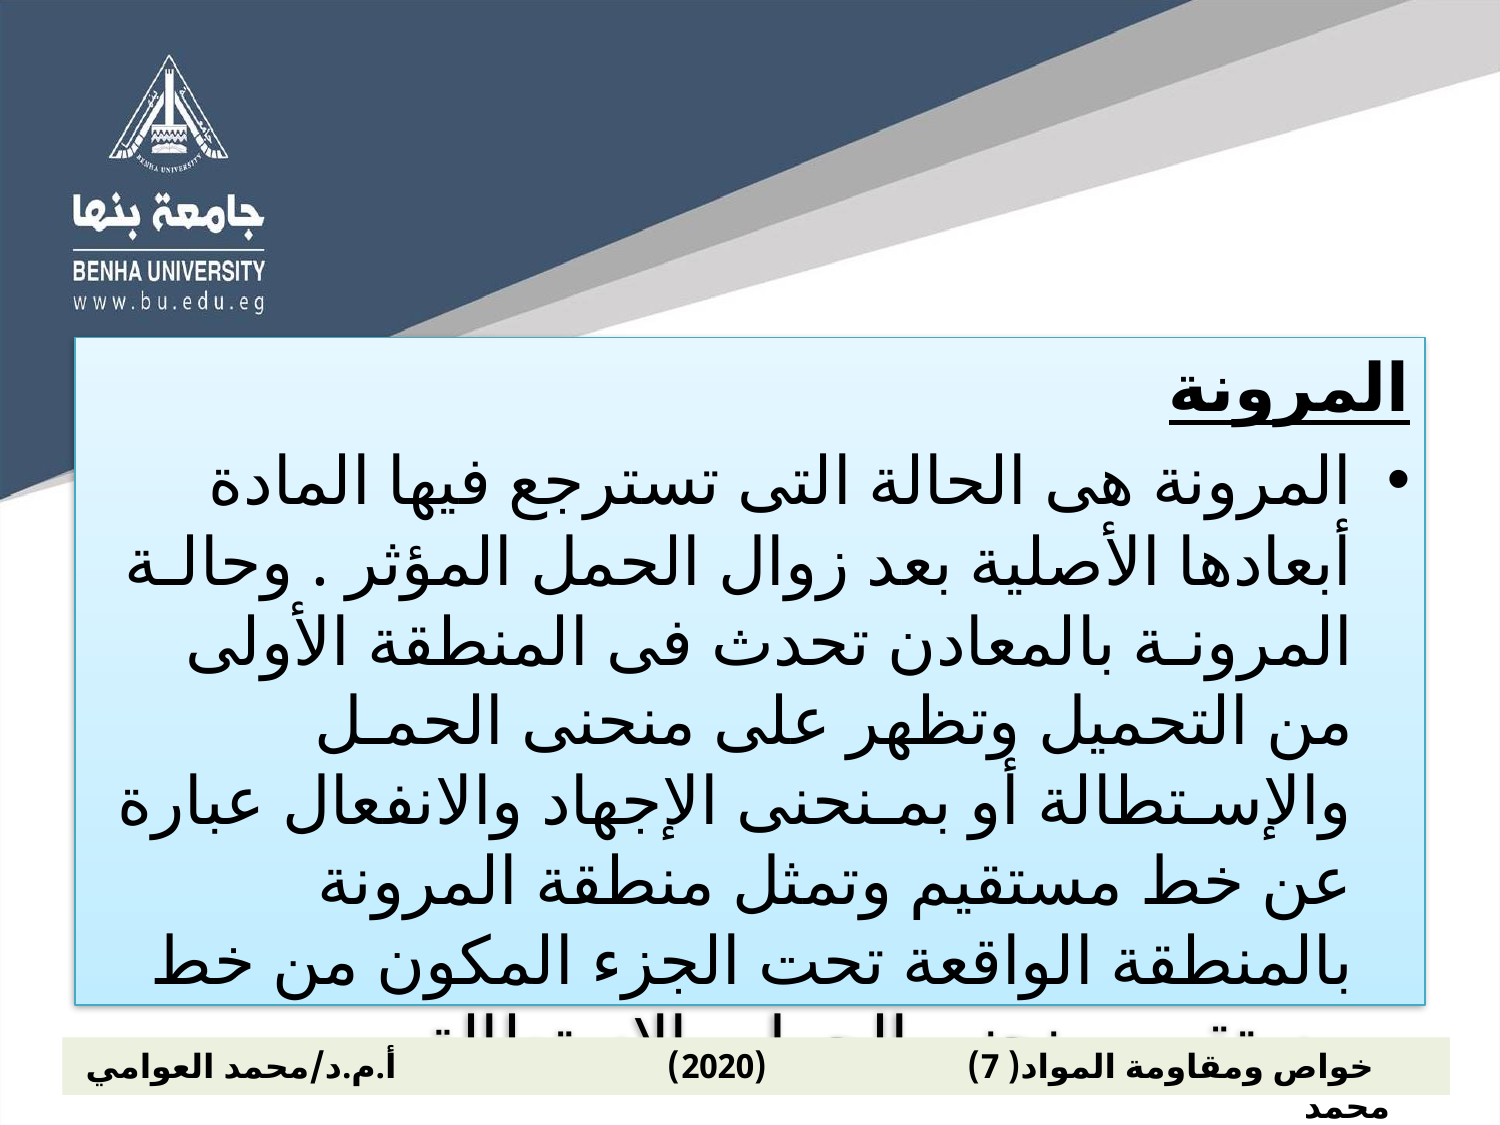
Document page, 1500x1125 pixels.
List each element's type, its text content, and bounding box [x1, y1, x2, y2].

text_box خواص ومقاومة المواد( 7) (2020) أ.م.د/محمد العوامي محمد [62, 1037, 1450, 1095]
list المرونة المرونة هى الحالة التى تسترجع فيها المادة أبعادها الأصلية بعد زوال الحمل المؤثر . وحالـة المرونـة بالمعادن تحدث فى المنطقة الأولى من التحميل وتظهر على منحنى الحمـل والإسـتطالة أو بمـنحنى الإجهاد والانفعال عبارة عن خط مستقيم وتمثل منطقة المرونة بالمنطقة الواقعة تحت الجزء المكون من خط مستقيم بمنحنى الحمل والاستطالة . [74, 337, 1426, 1006]
picture [0, 0, 1500, 1125]
